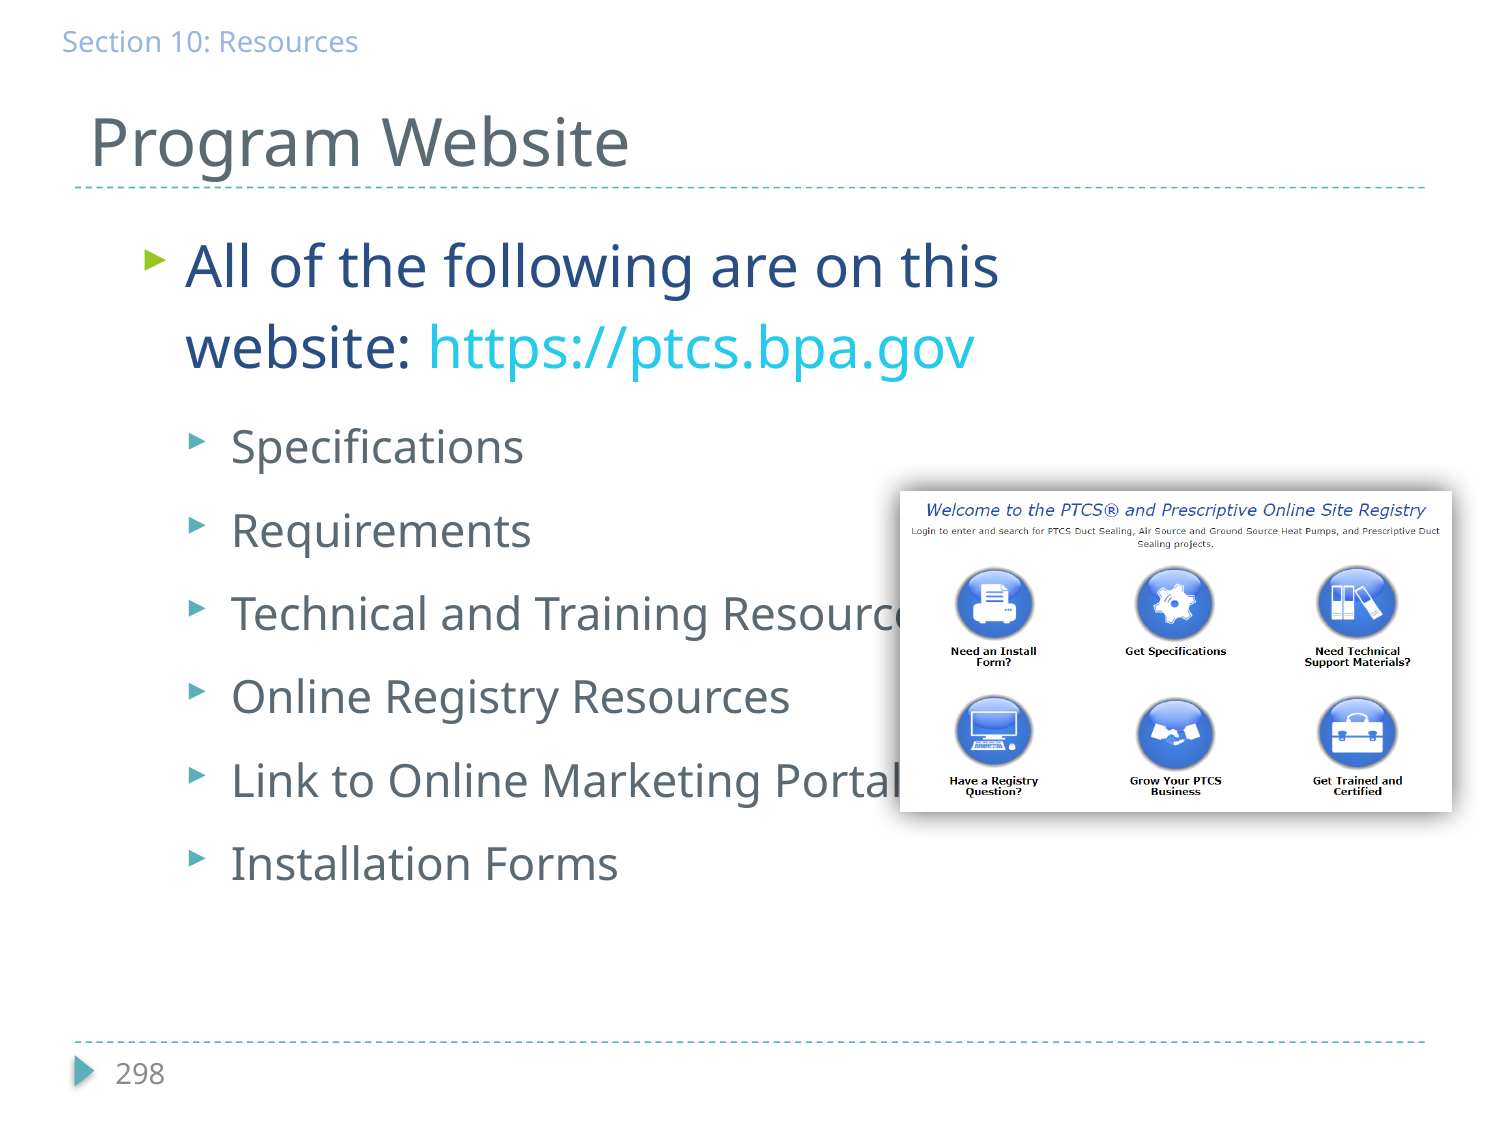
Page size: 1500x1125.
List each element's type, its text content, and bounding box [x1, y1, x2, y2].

title Program Website [75, 24, 1425, 188]
text_box All of the following are on this website: https://ptcs.bpa.gov Specifications Requirements Technical and Training Resources Online Registry Resources Link to Online Marketing Portal Installation Forms [126, 212, 1176, 1025]
slide_number 298 [100, 1042, 426, 1103]
picture [900, 491, 1452, 813]
text_box Section 10: Resources [47, 13, 674, 69]
